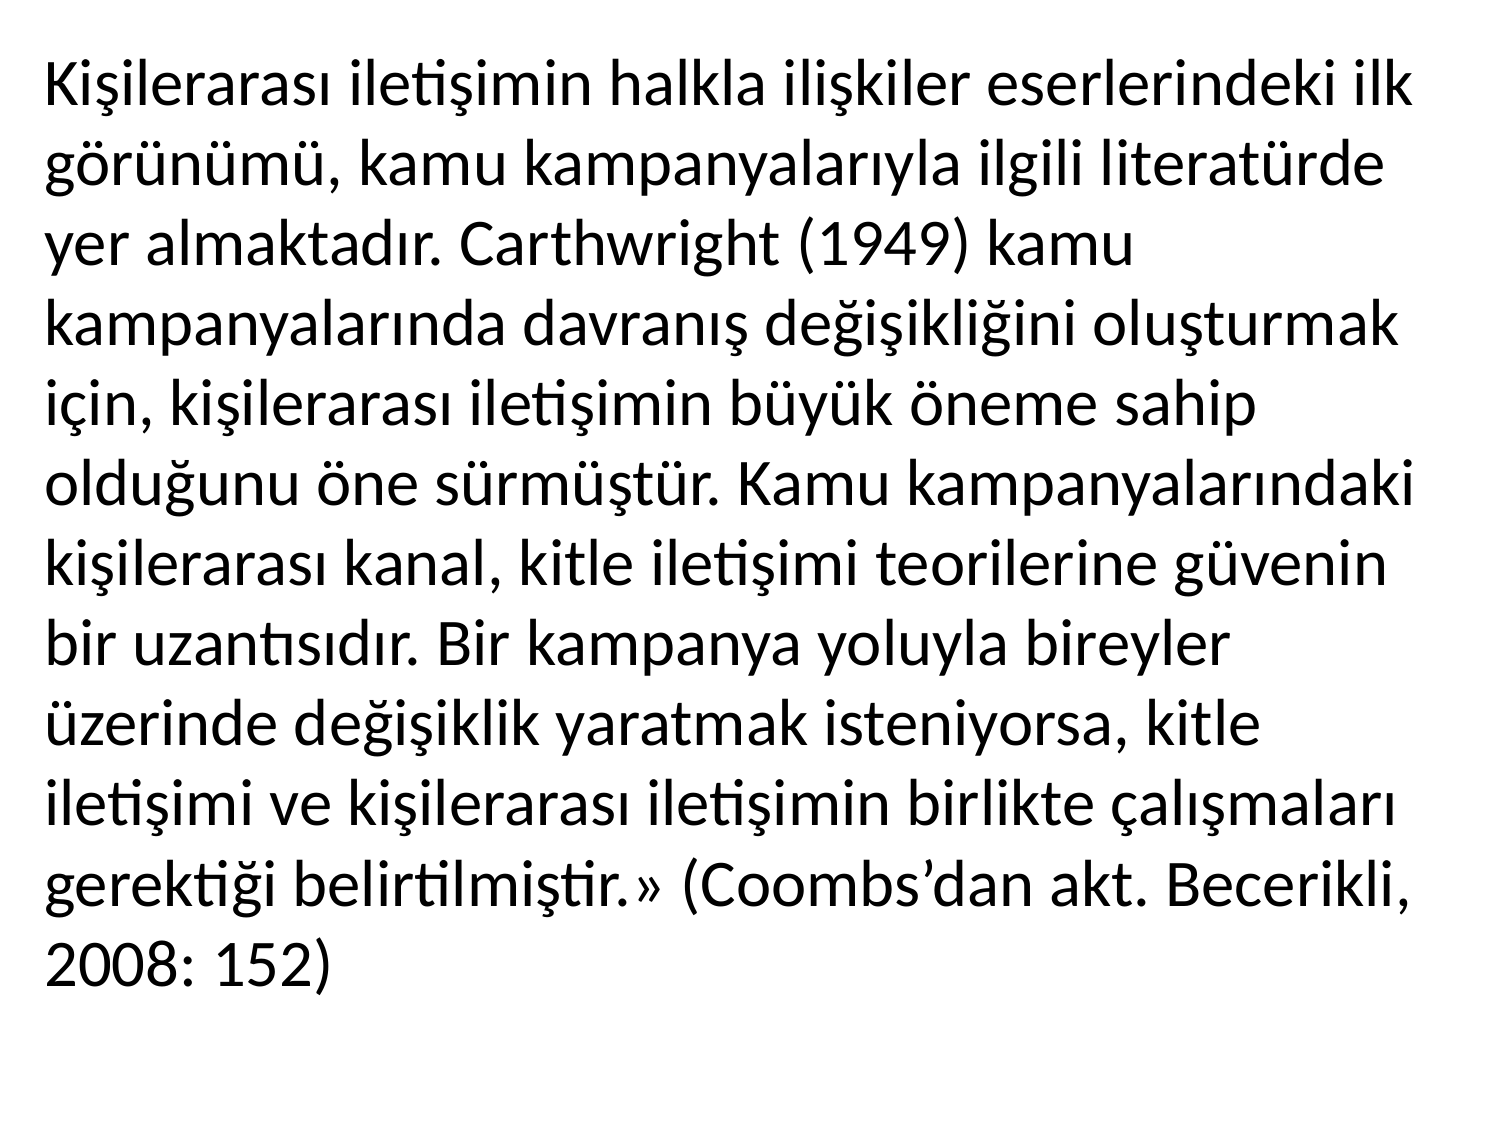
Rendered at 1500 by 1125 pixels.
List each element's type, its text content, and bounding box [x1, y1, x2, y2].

list Kişilerarası iletişimin halkla ilişkiler eserlerindeki ilk görünümü, kamu kampanyalarıyla ilgili literatürde yer almaktadır. Carthwright (1949) kamu kampanyalarında davranış değişikliğini oluşturmak için, kişilerarası iletişimin büyük öneme sahip olduğunu öne sürmüştür. Kamu kampanyalarındaki kişilerarası kanal, kitle iletişimi teorilerine güvenin bir uzantısıdır. Bir kampanya yoluyla bireyler üzerinde değişiklik yaratmak isteniyorsa, kitle iletişimi ve kişilerarası iletişimin birlikte çalışmaları gerektiği belirtilmiştir.» (Coombs’dan akt. Becerikli, 2008: 152) [29, 30, 1459, 1083]
